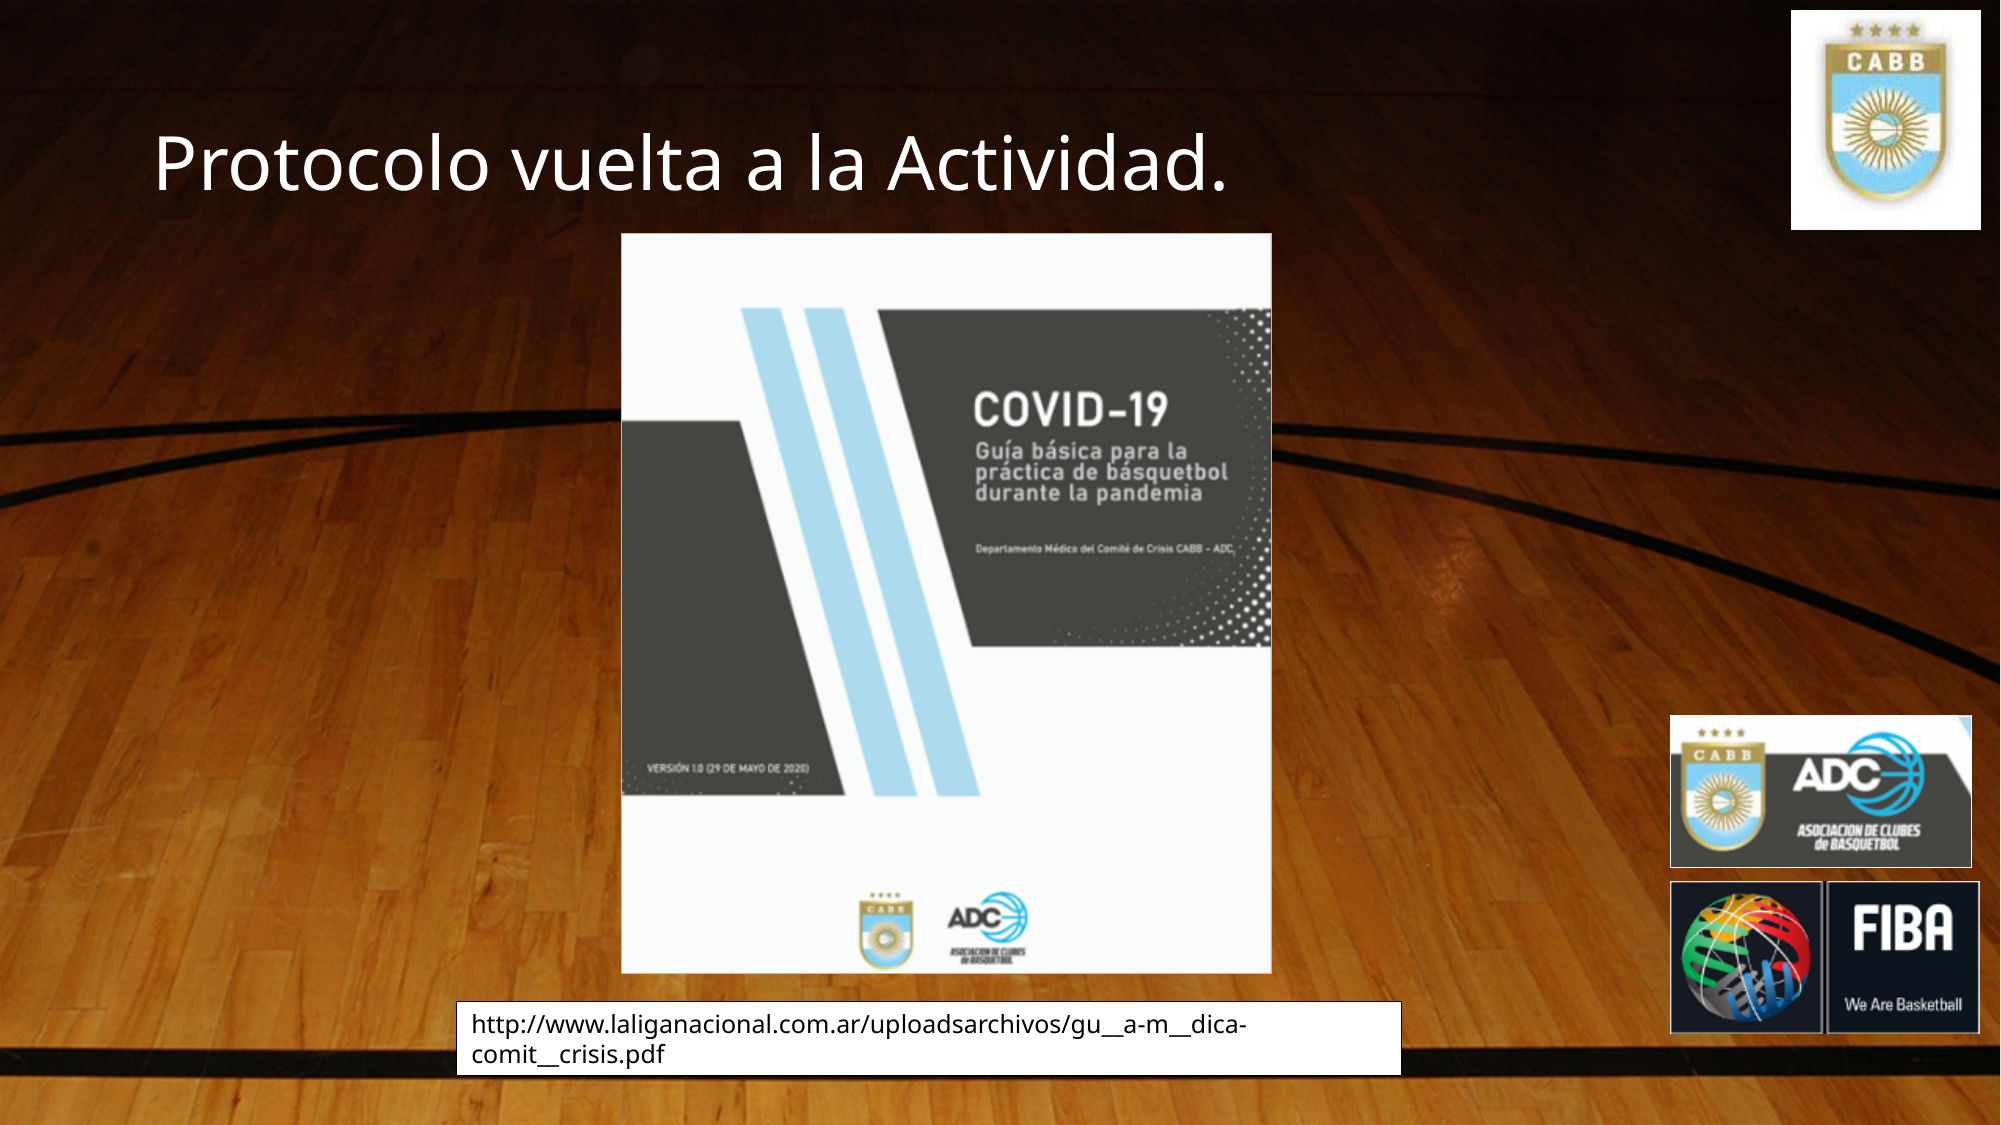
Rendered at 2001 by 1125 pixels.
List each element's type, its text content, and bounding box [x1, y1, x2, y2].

picture [0, 0, 2001, 1125]
title Protocolo vuelta a la Actividad. [137, 27, 1788, 215]
text_box http://www.laliganacional.com.ar/uploadsarchivos/gu__a-m__dica-comit__crisis.pdf [456, 1001, 1402, 1076]
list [621, 233, 1272, 974]
